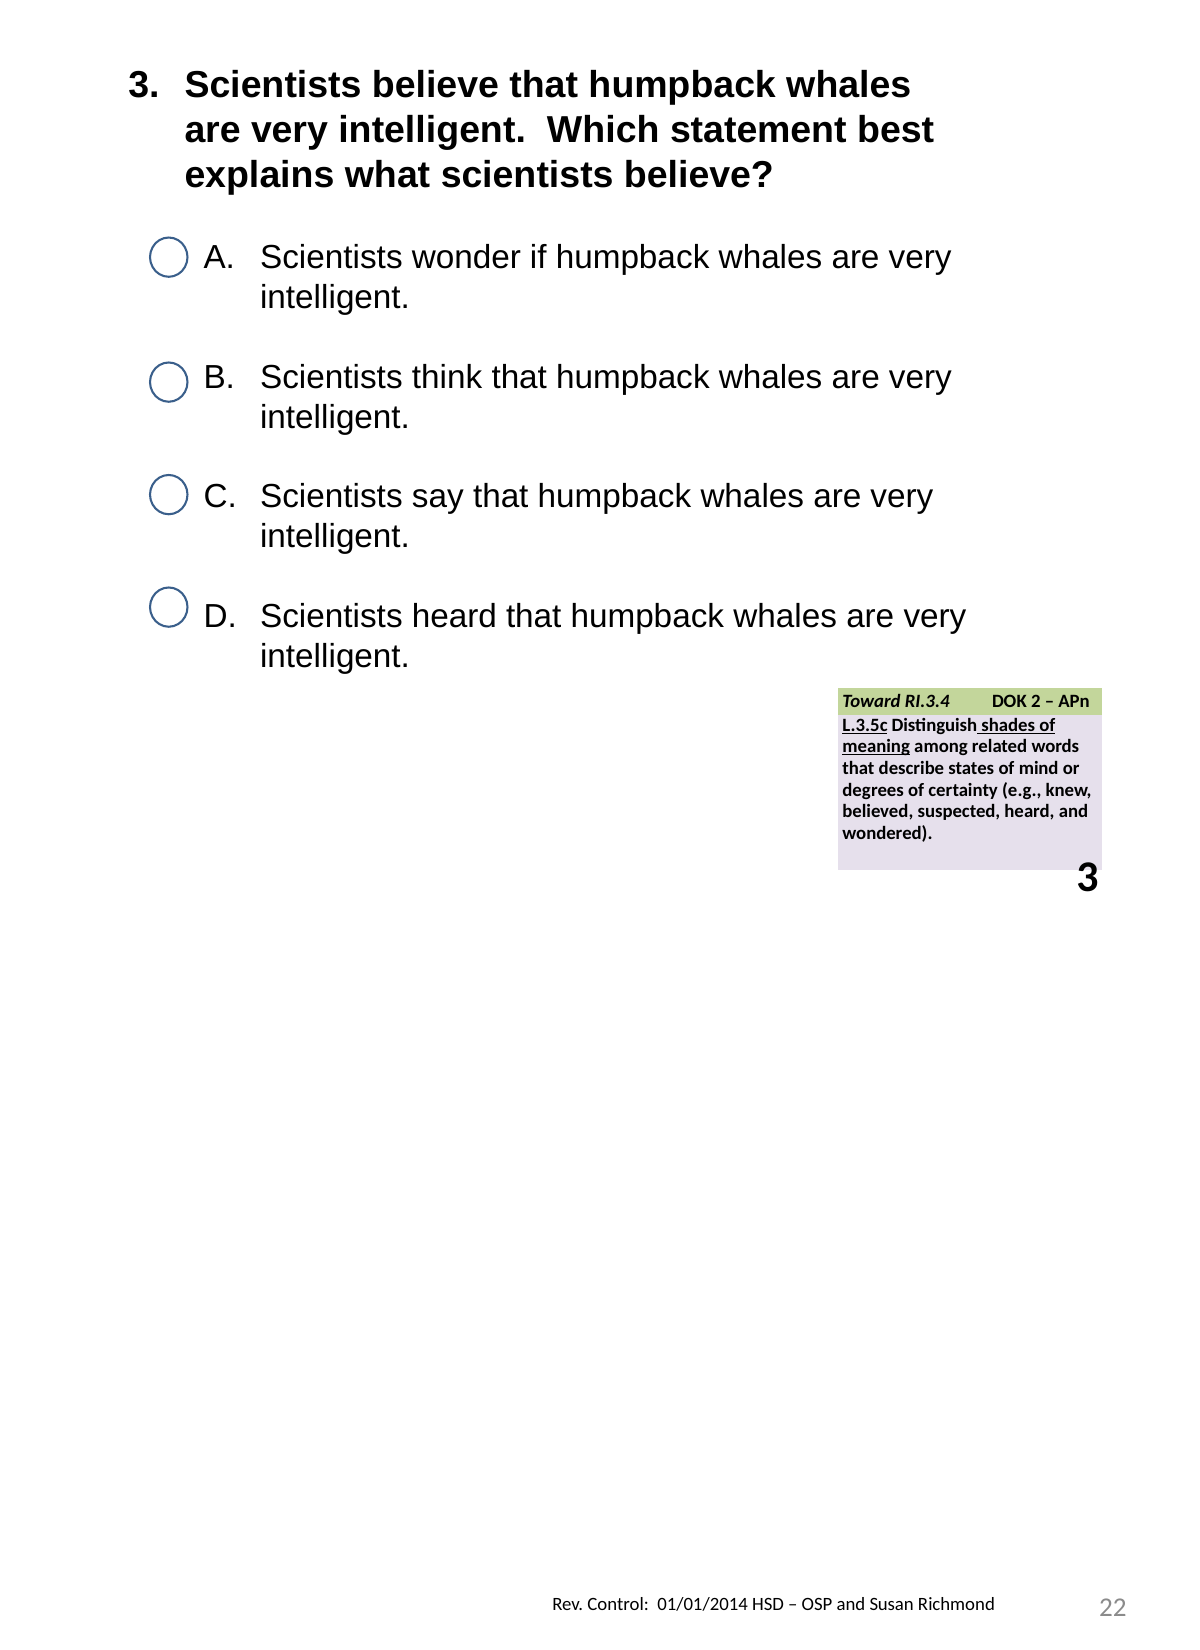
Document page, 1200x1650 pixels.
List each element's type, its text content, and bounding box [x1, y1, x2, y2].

slide_number 22 [1012, 1562, 1143, 1650]
text_box [147, 472, 190, 517]
text_box Scientists believe that humpback whales are very intelligent. Which statement best explains what scientists believe? Scientists wonder if humpback whales are very intelligent. Scientists think that humpback whales are very intelligent. Scientists say that humpback whales are very intelligent. Scientists heard that humpback whales are very intelligent. [112, 52, 988, 683]
text_box [147, 360, 190, 404]
text_box [147, 585, 190, 629]
text_box 3 [1053, 823, 1122, 925]
text_box [147, 235, 190, 279]
table_header Toward RI.3.4 DOK 2 – APn [838, 688, 1102, 715]
table_cell L.3.5c Distinguish shades of meaning among related words that describe states of mind or degrees of certainty (e.g., knew, believed, suspected, heard, and wondered). [838, 715, 1102, 870]
